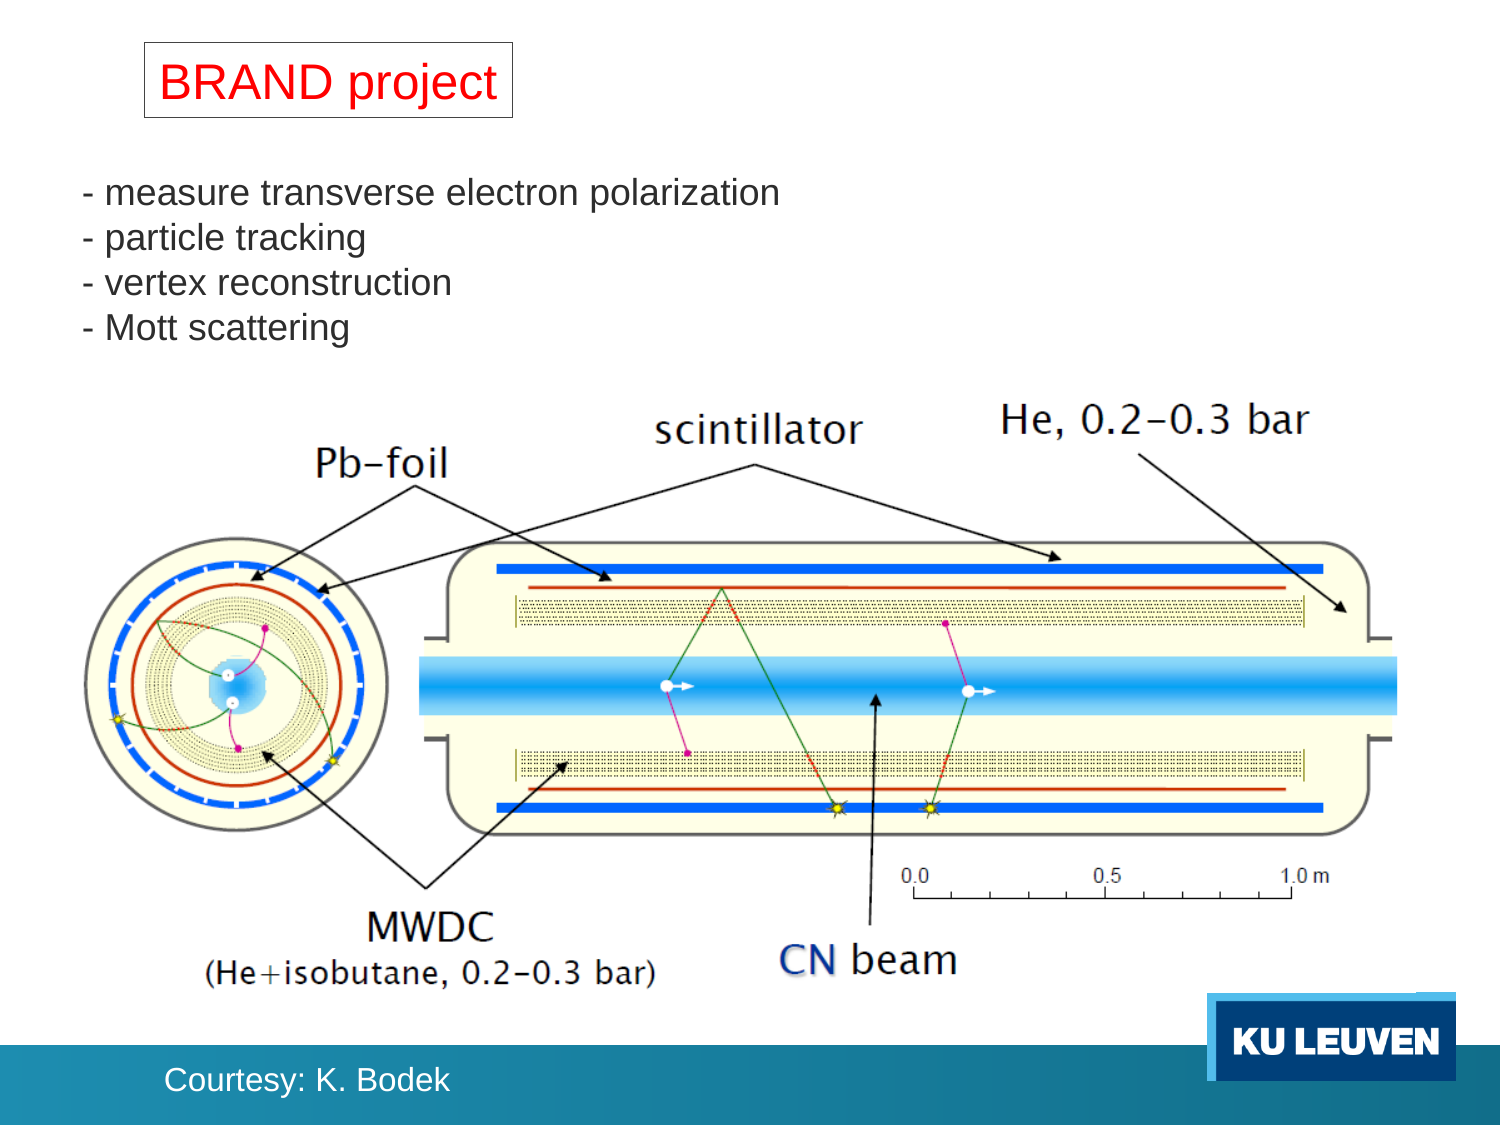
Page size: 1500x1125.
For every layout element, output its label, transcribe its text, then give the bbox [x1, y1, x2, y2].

text_box BRAND project [144, 42, 513, 118]
picture [74, 393, 1456, 1081]
text_box Courtesy: K. Bodek [149, 1050, 467, 1105]
text_box - measure transverse electron polarization - particle tracking - vertex reconstruction - Mott scattering [67, 160, 845, 356]
